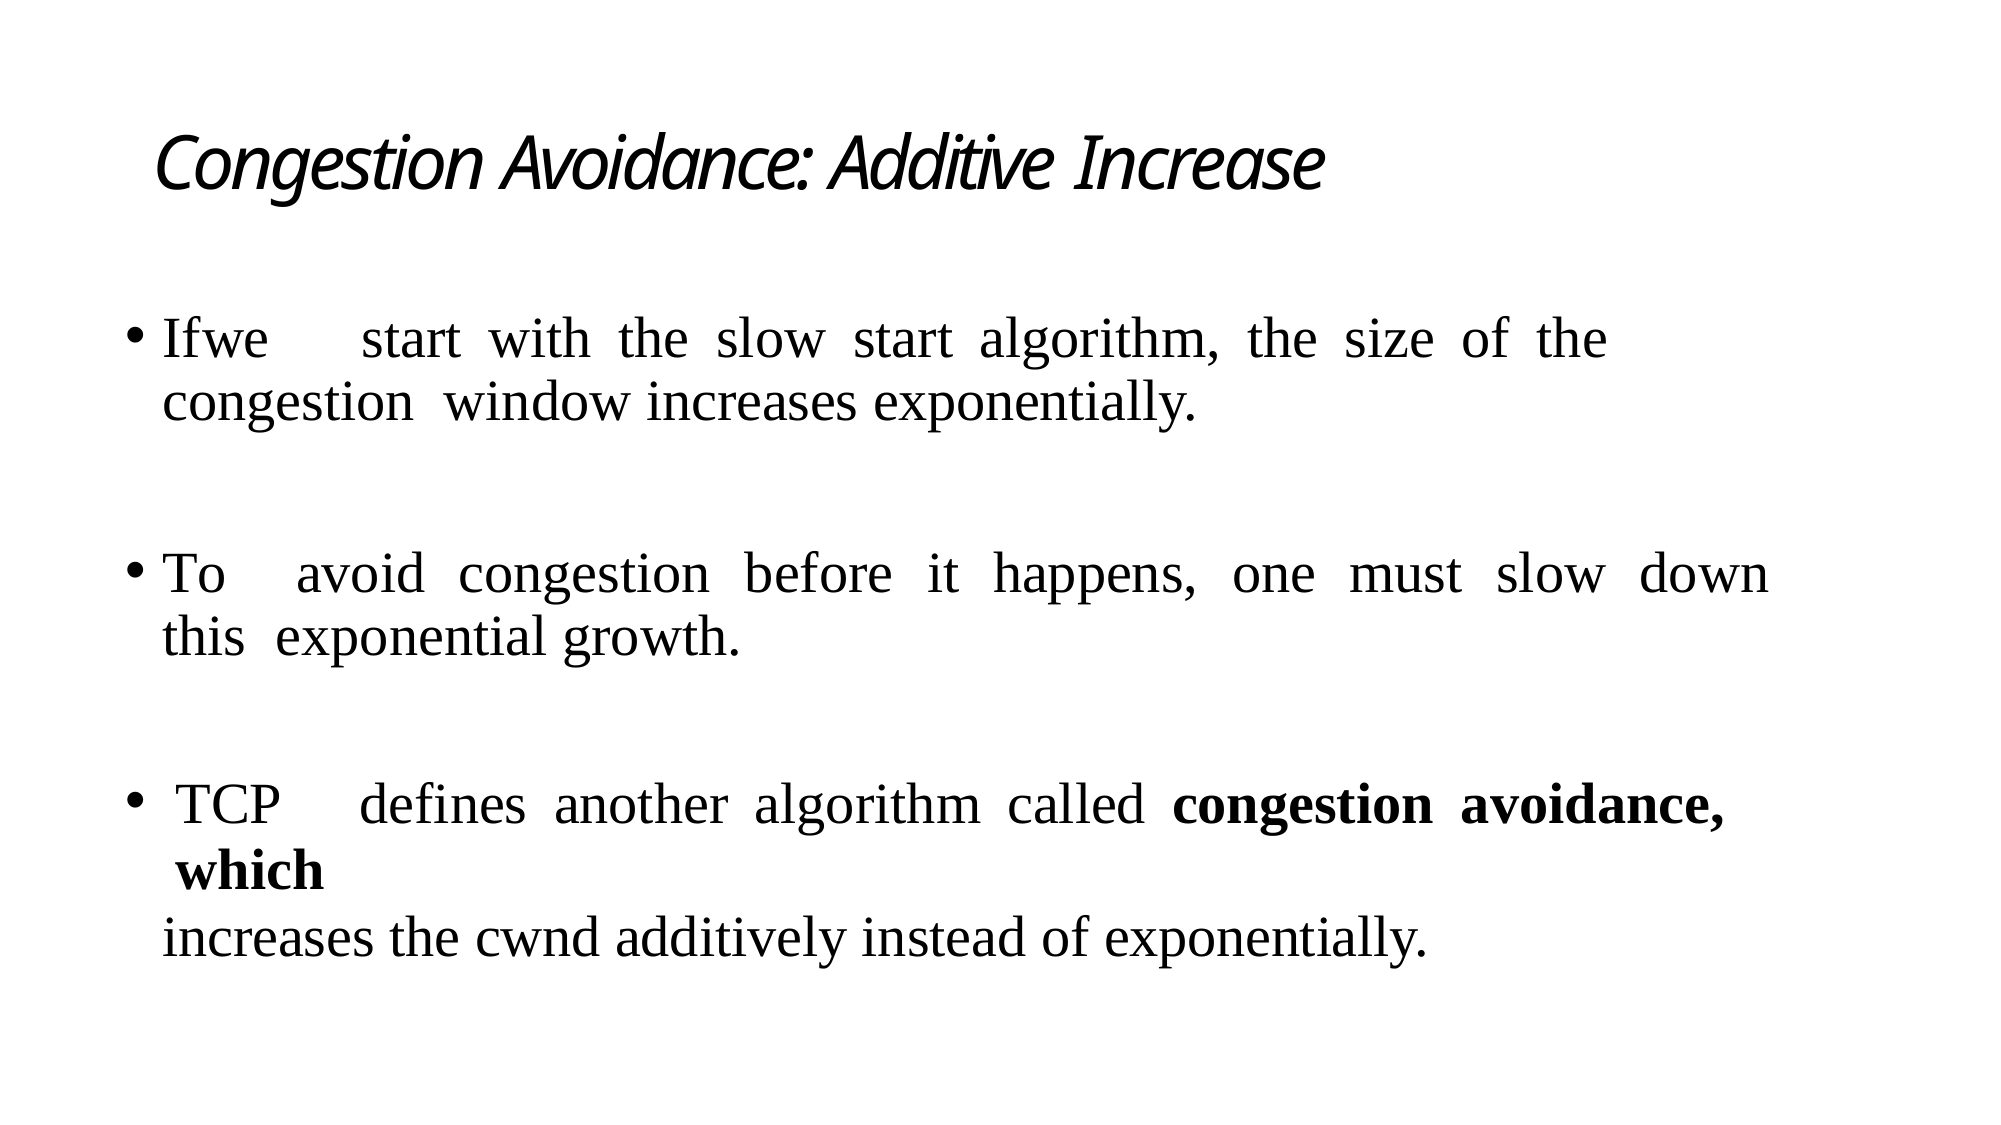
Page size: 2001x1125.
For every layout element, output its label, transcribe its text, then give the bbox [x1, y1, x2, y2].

title Congestion Avoidance: Additive Increase [150, 112, 1338, 295]
text_box If we start with the slow start algorithm, the size of the congestion window increases exponentially. To avoid congestion before it happens, one must slow down this exponential growth. TCP defines another algorithm called congestion avoidance, which increases the cwnd additively instead of exponentially. [122, 295, 1850, 968]
